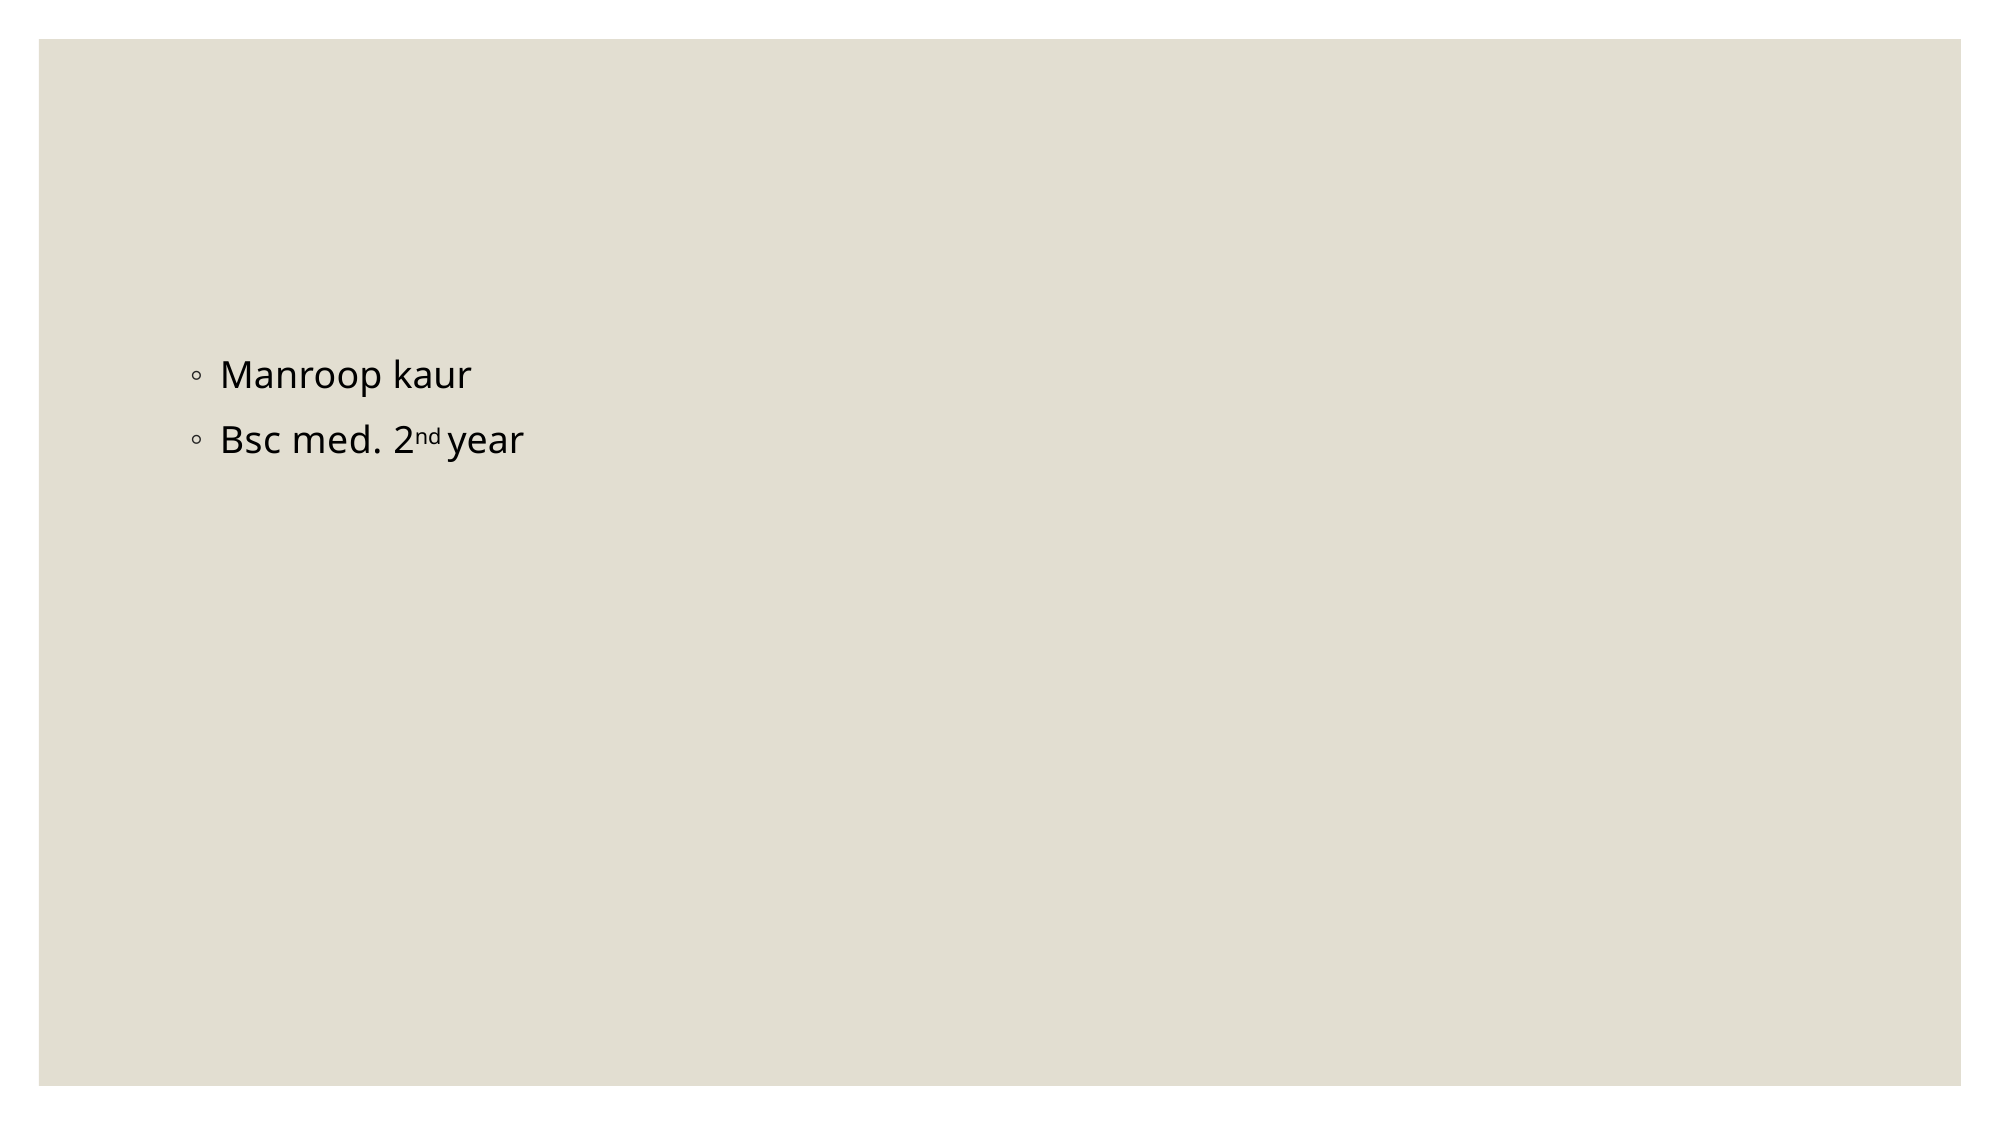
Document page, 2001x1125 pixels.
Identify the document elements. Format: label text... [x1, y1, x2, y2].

text_box Manroop kaur Bsc med. 2nd year [183, 330, 549, 461]
